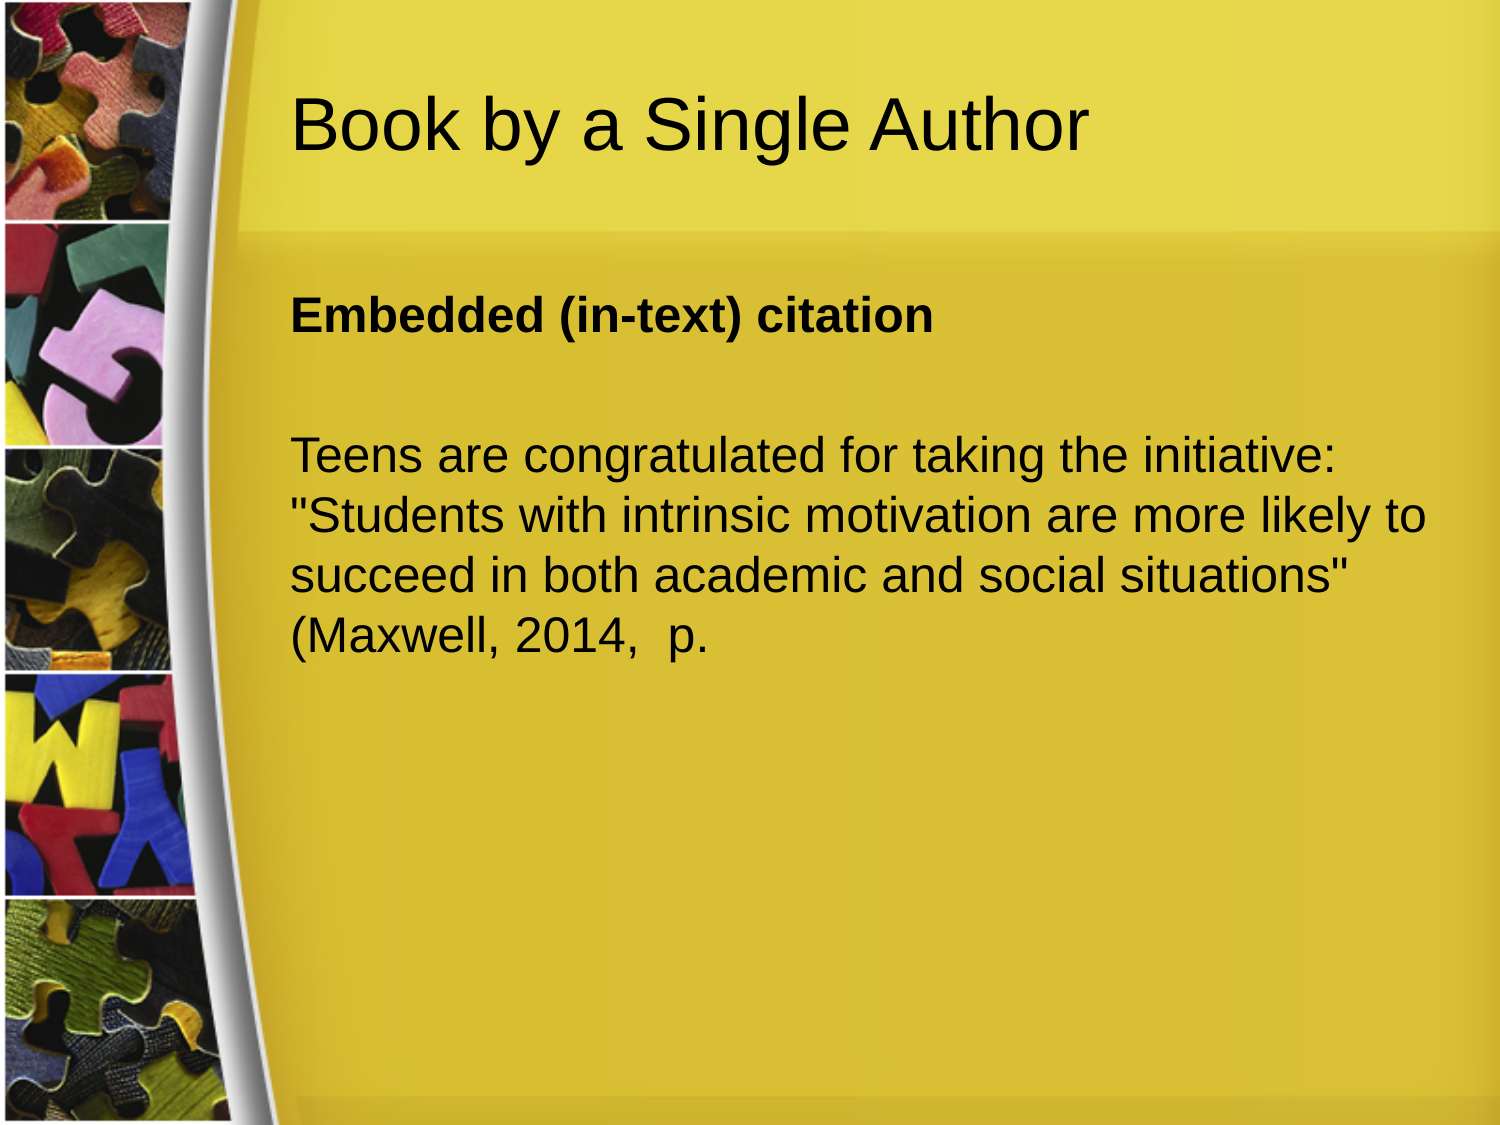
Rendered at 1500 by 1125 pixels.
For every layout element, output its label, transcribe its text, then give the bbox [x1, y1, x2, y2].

title Book by a Single Author [275, 32, 1473, 208]
picture [0, 0, 1500, 1125]
list Embedded (in-text) citation Teens are congratulated for taking the initiative: "Students with intrinsic motivation are more likely to succeed in both academic and social situations" (Maxwell, 2014, p. [275, 275, 1475, 988]
